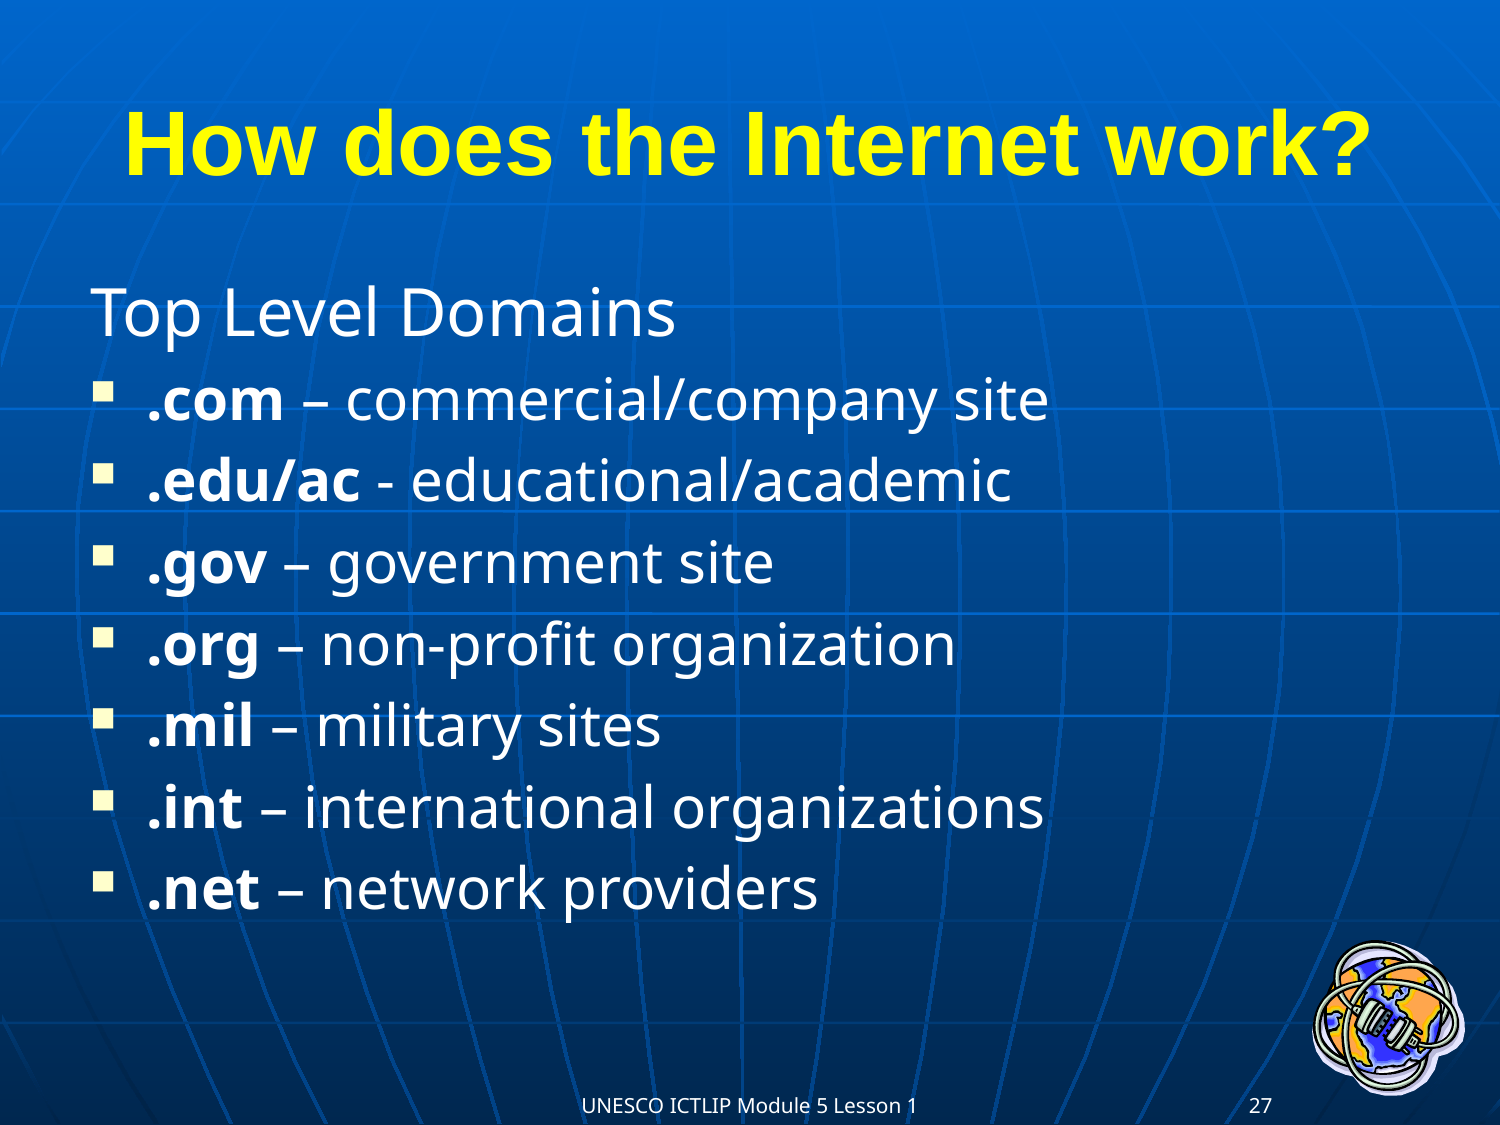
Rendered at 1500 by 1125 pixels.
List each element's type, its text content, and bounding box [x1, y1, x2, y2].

footer UNESCO ICTLIP Module 5 Lesson 1 [512, 1084, 988, 1125]
title How does the Internet work? [74, 45, 1426, 233]
slide_number 27 [1062, 1084, 1288, 1125]
list Top Level Domains .com – commercial/company site .edu/ac - educational/academic .gov – government site .org – non-profit organization .mil – military sites .int – international organizations .net – network providers [74, 262, 1426, 1006]
